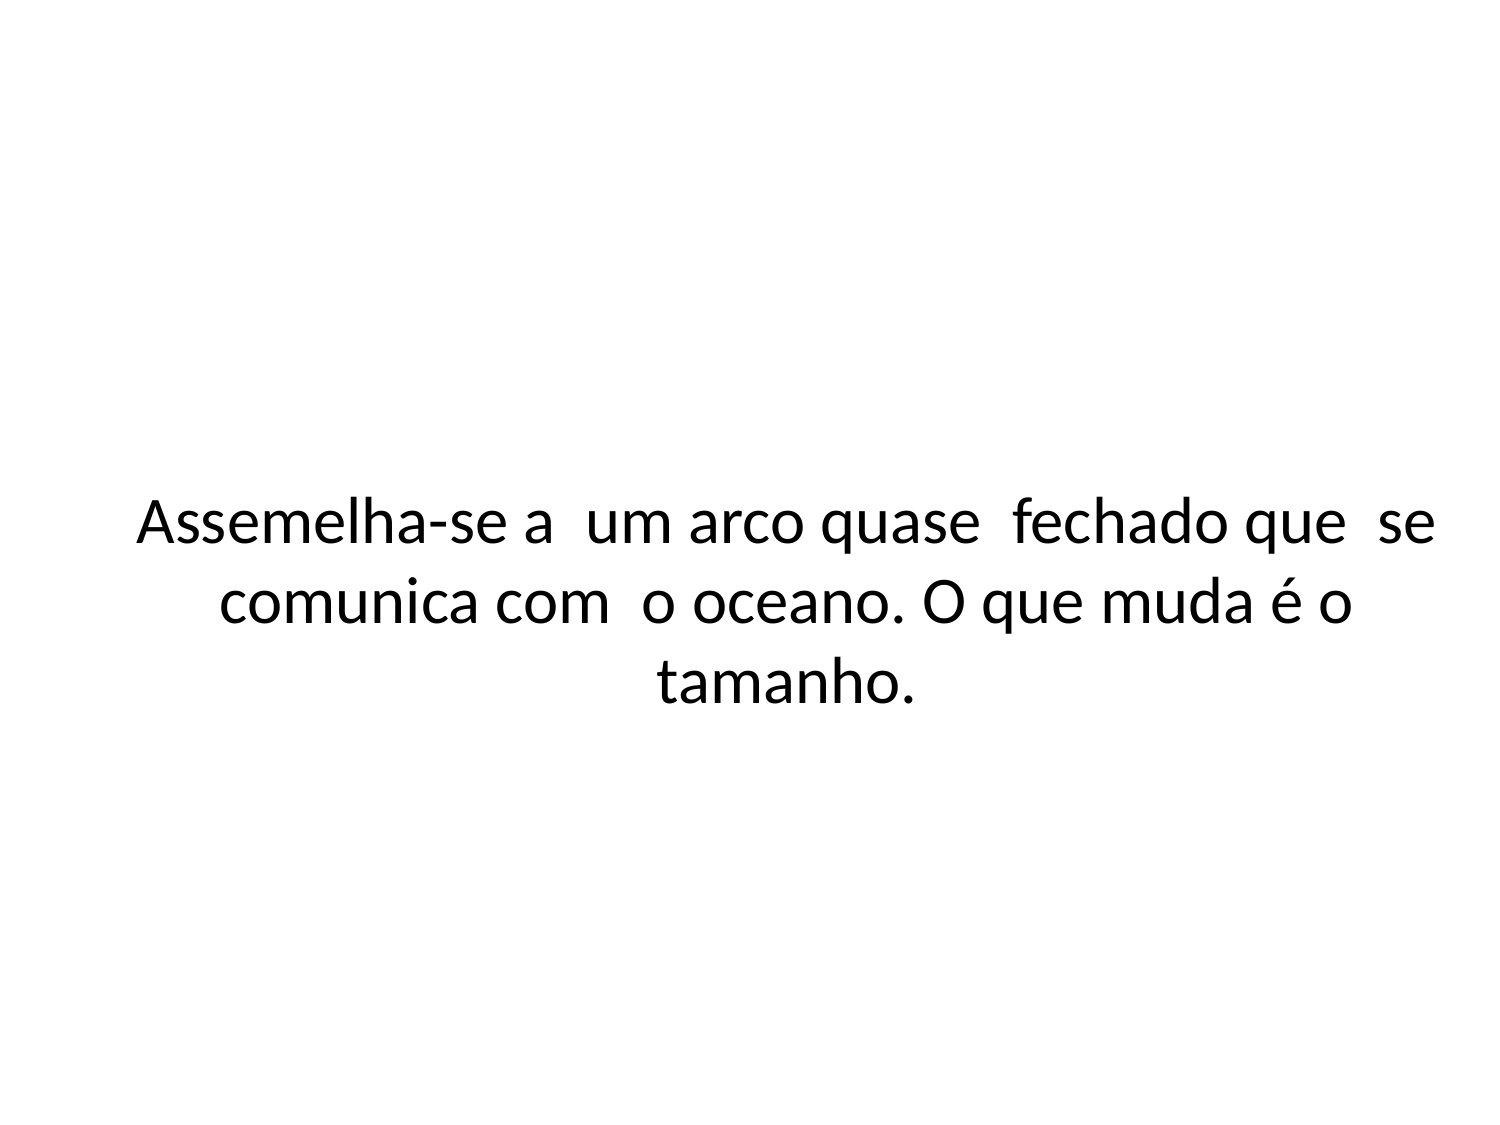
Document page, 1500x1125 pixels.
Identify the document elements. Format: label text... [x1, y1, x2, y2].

title Assemelha-se a um arco quase fechado que se comunica com o oceano. O que muda é o tamanho. [112, 503, 1463, 691]
